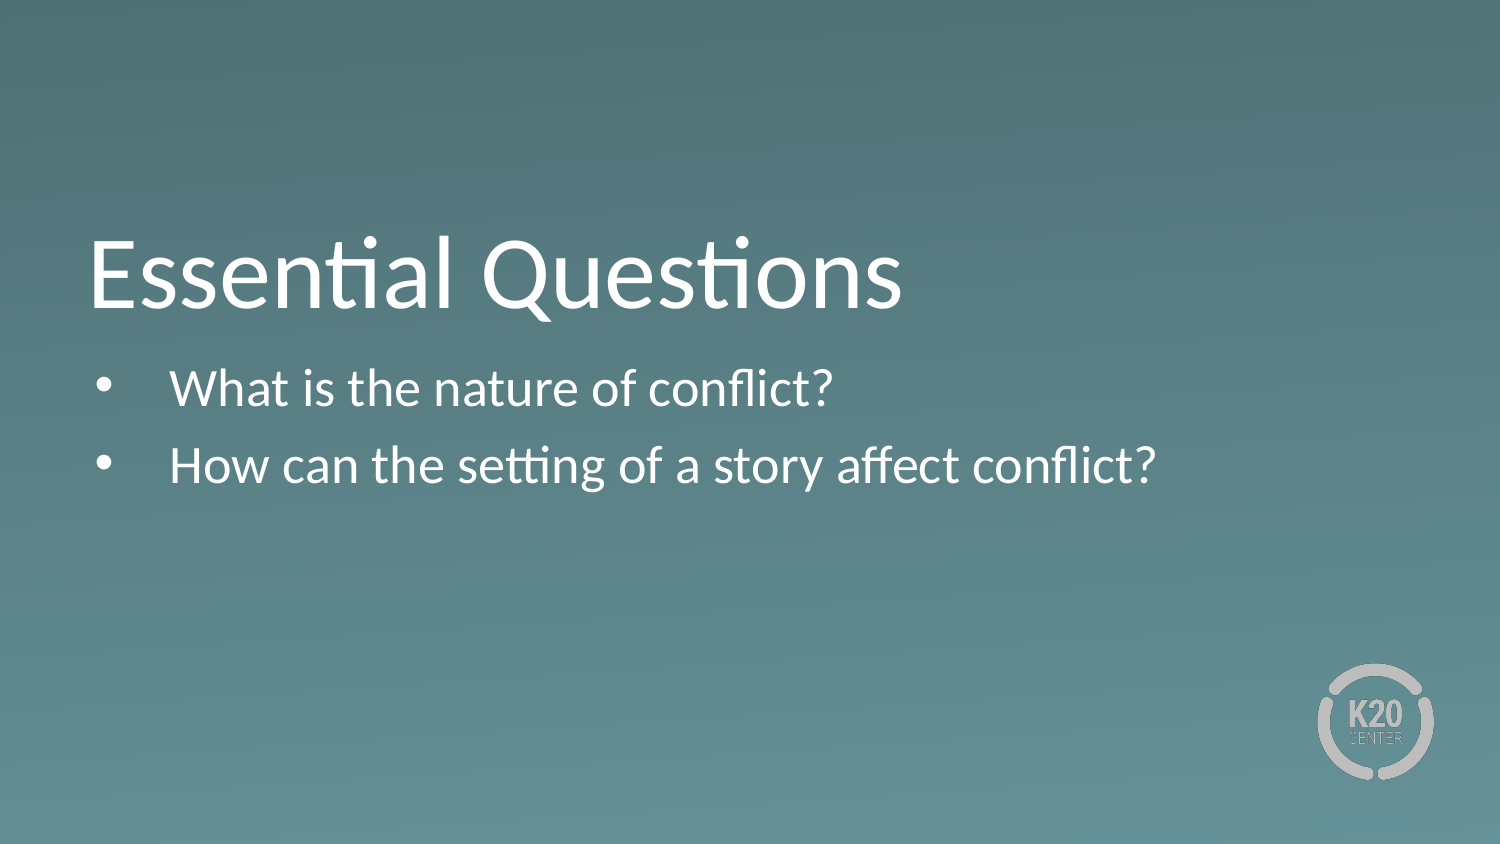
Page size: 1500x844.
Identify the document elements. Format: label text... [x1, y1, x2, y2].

title Essential Questions [86, 161, 1362, 330]
picture [1300, 646, 1451, 797]
list What is the nature of conflict? How can the setting of a story affect conflict? [86, 344, 1362, 530]
